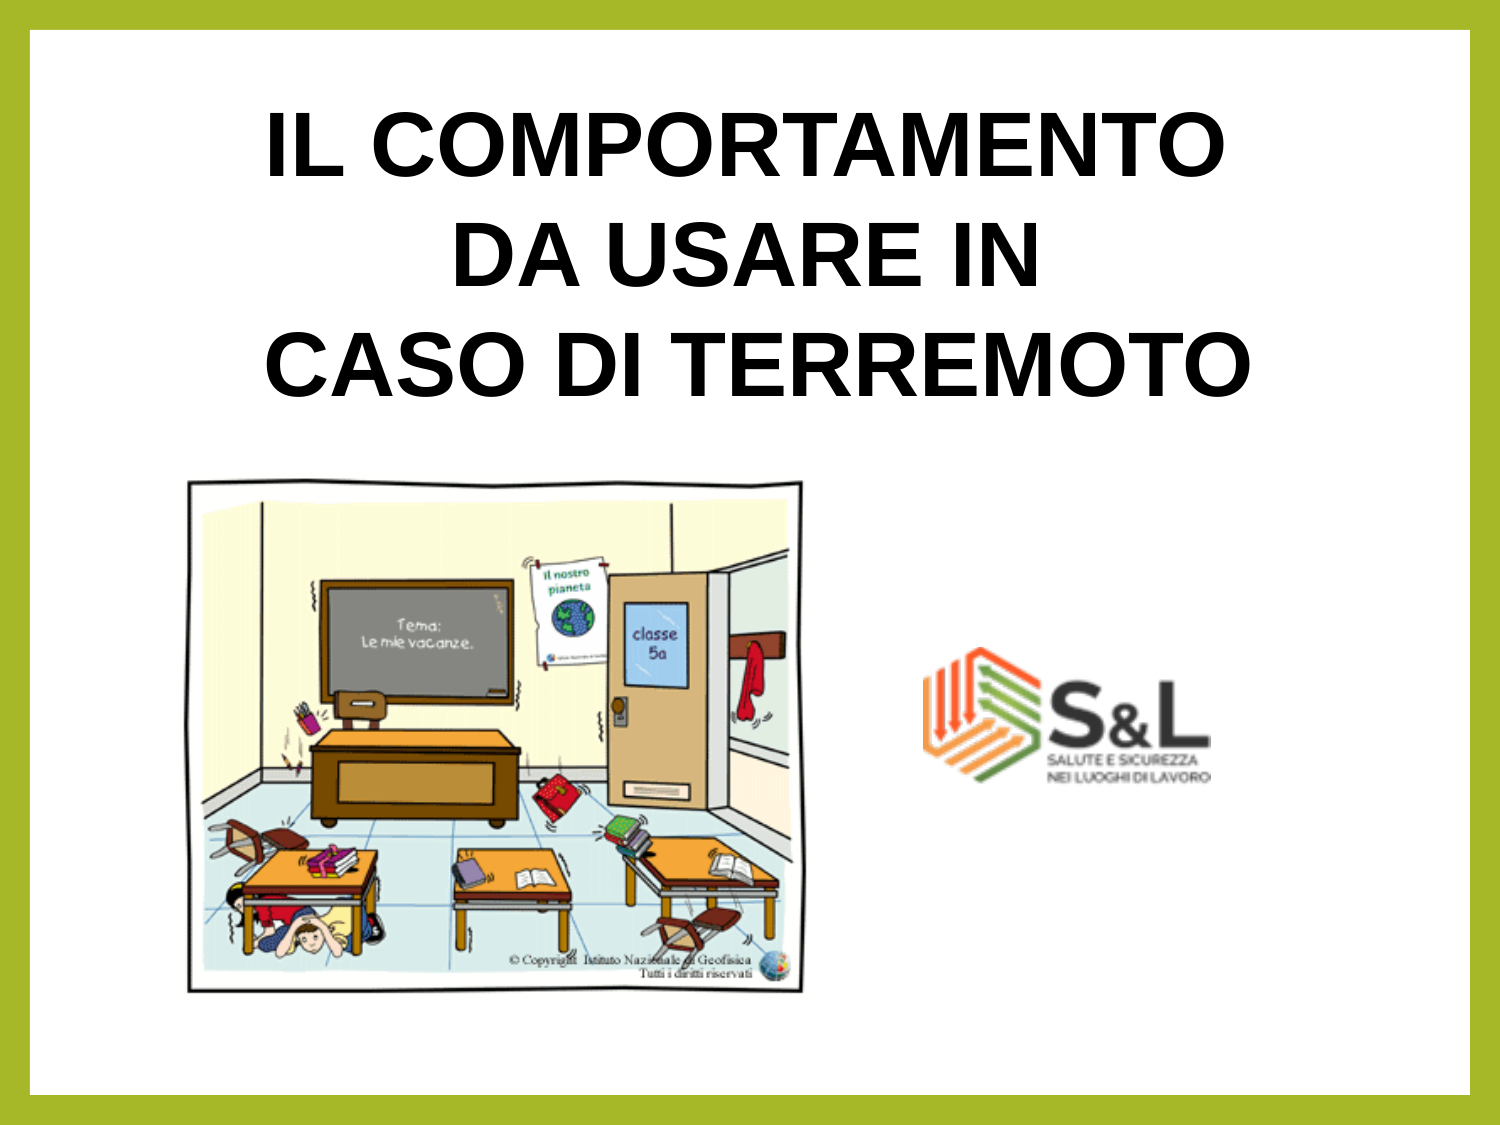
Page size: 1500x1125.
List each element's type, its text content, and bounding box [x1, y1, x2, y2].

picture [181, 474, 808, 1000]
text_box IL COMPORTAMENTO DA USARE IN CASO DI TERREMOTO [130, 77, 1388, 422]
picture [922, 646, 1212, 786]
